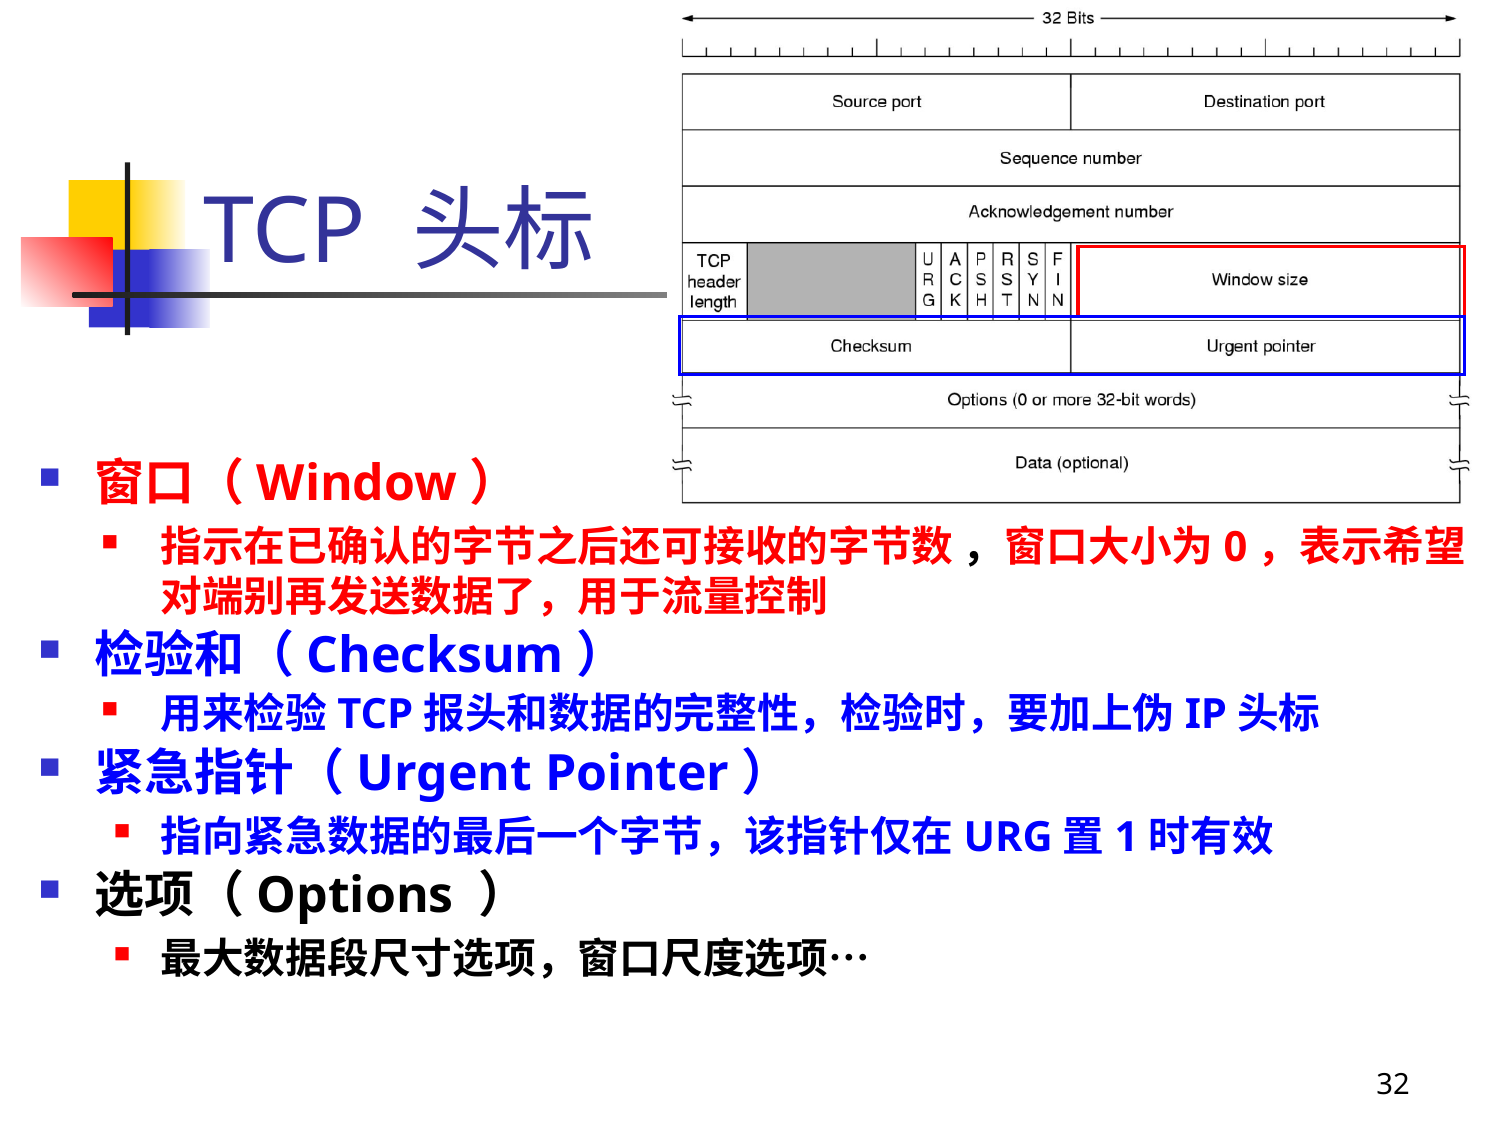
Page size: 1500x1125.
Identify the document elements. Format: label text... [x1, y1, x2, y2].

picture [667, 0, 1477, 505]
list 窗口（Window） 指示在已确认的字节之后还可接收的字节数 ，窗口大小为0，表示希望对端别再发送数据了，用于流量控制 检验和（Checksum） 用来检验TCP报头和数据的完整性，检验时，要加上伪IP头标 紧急指针（Urgent Pointer） 指向紧急数据的最后一个字节，该指针仅在URG置1时有效 选项（Options ） 最大数据段尺寸选项，窗口尺度选项… [23, 449, 1500, 1125]
title TCP 头标 [188, 101, 662, 289]
